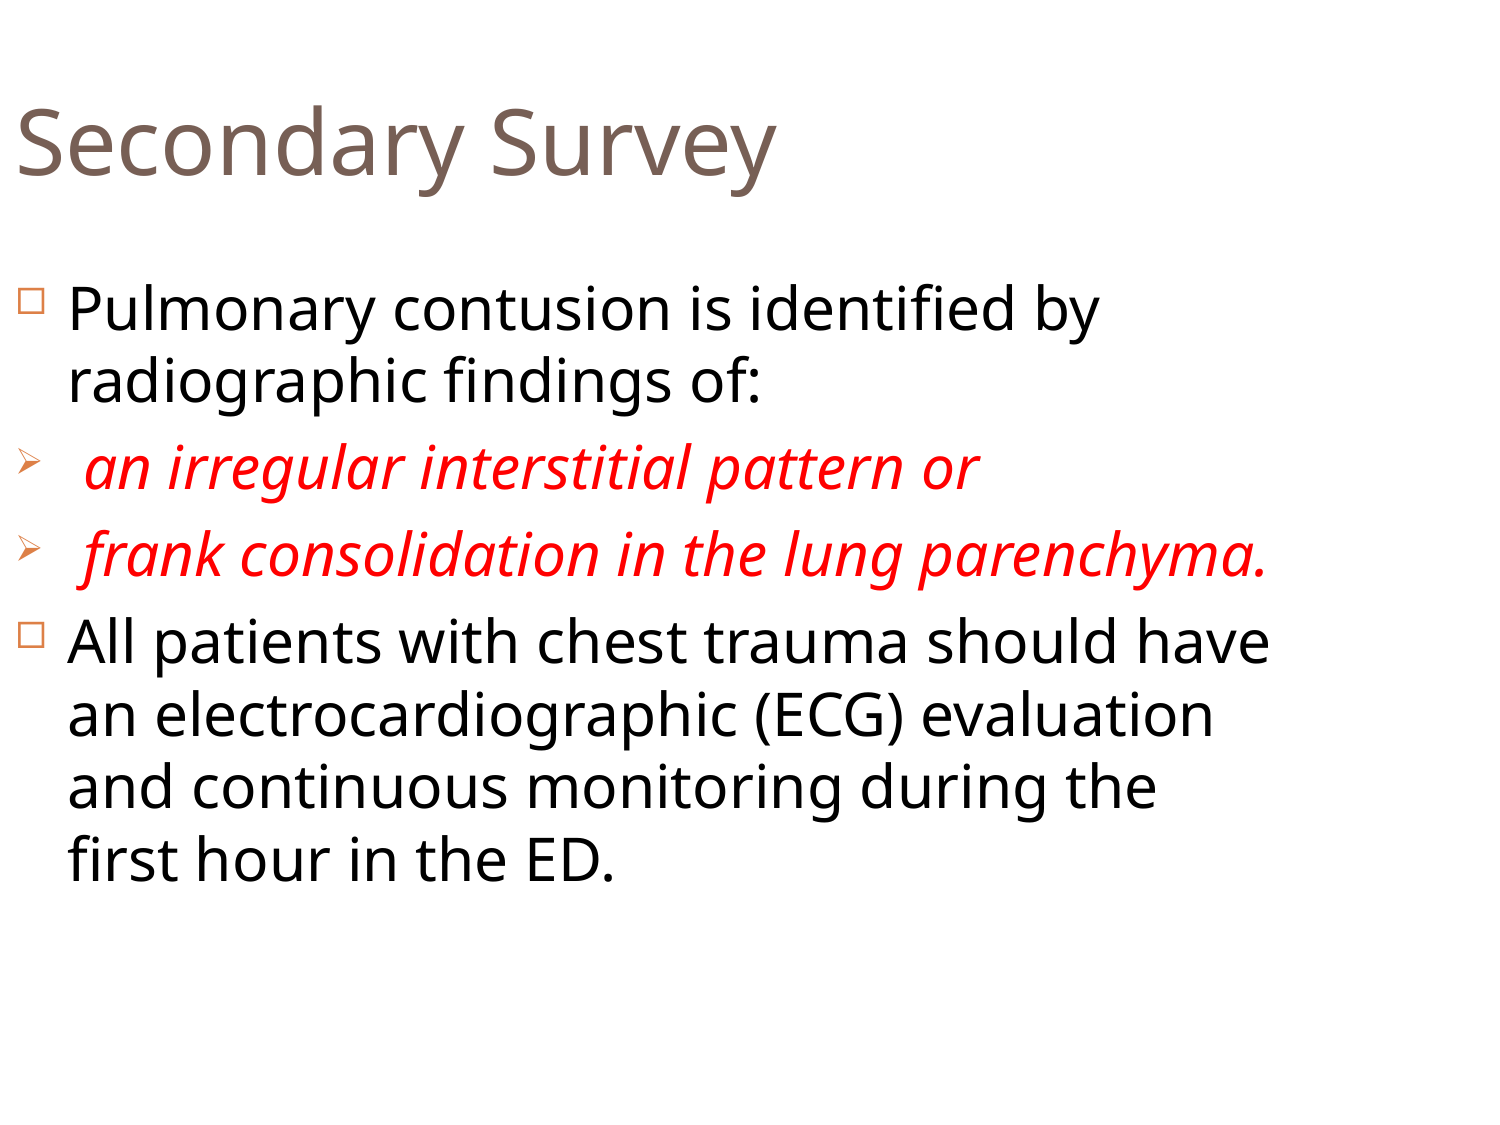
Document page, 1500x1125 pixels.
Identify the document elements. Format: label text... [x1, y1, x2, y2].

title Secondary Survey [0, 44, 1351, 233]
list Pulmonary contusion is identified by radiographic findings of: an irregular interstitial pattern or frank consolidation in the lung parenchyma. All patients with chest trauma should have an electrocardiographic (ECG) evaluation and continuous monitoring during the first hour in the ED. [0, 262, 1301, 1006]
